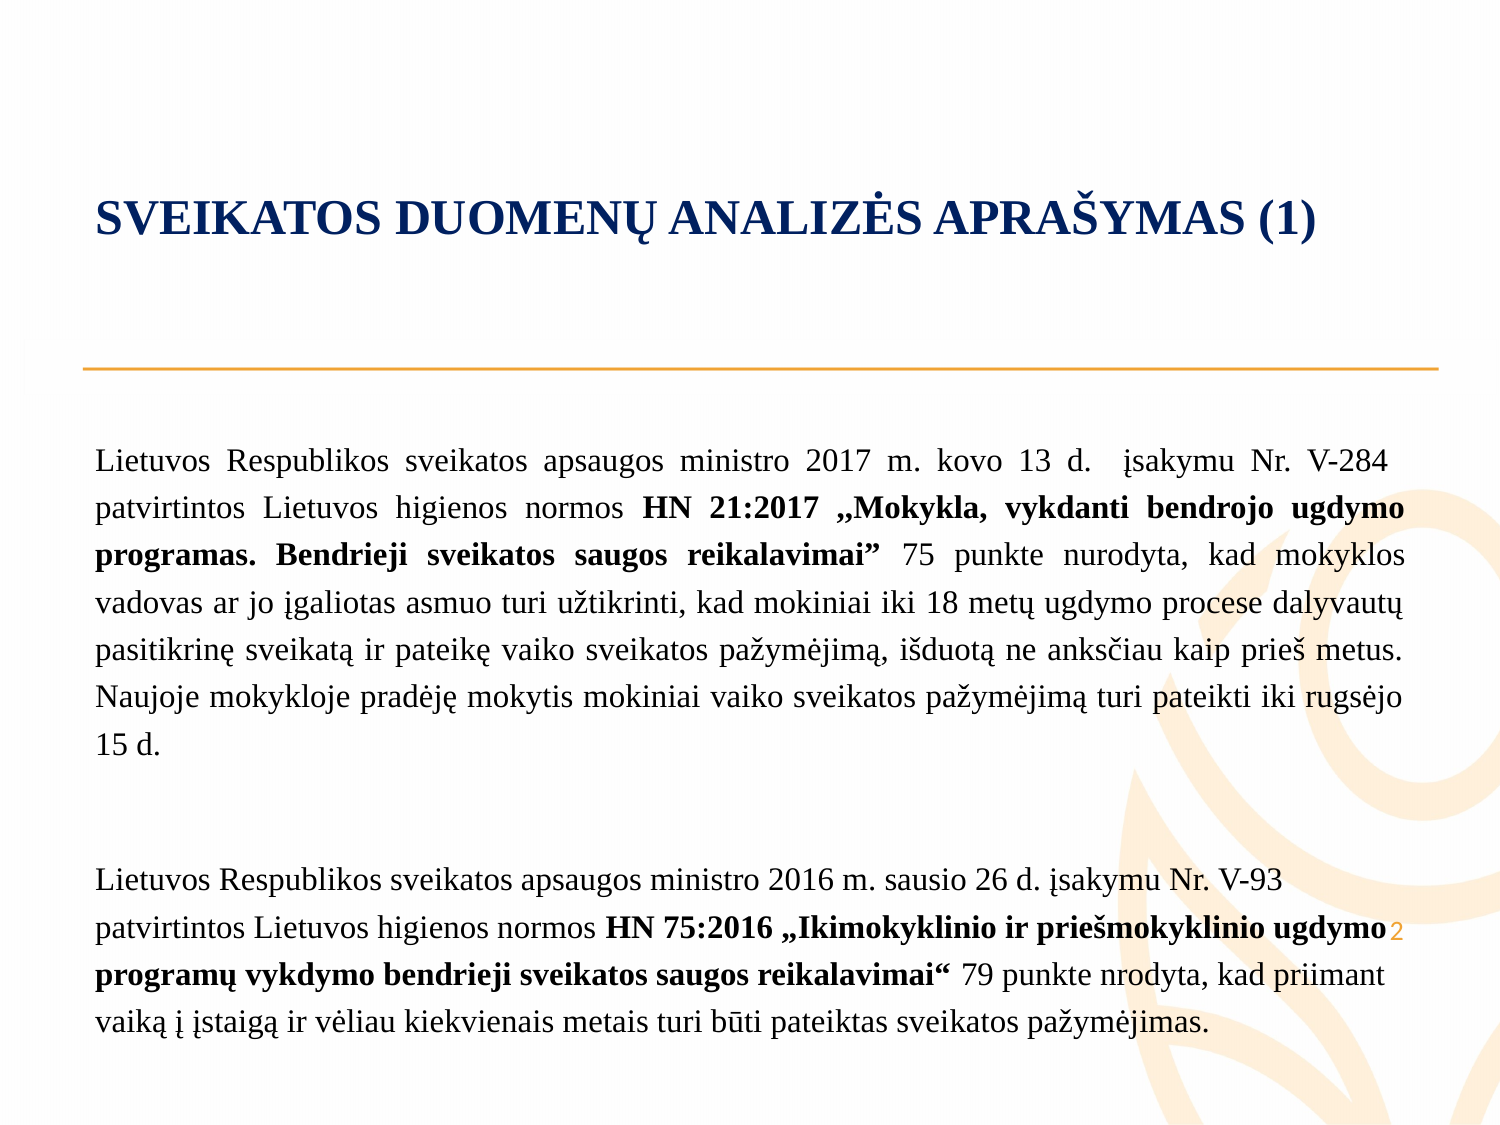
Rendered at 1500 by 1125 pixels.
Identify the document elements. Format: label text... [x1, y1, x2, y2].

text_box Lietuvos Respublikos sveikatos apsaugos ministro 2017 m. kovo 13 d. įsakymu Nr. V-284 patvirtintos Lietuvos higienos normos HN 21:2017 ,,Mokykla, vykdanti bendrojo ugdymo programas. Bendrieji sveikatos saugos reikalavimai” 75 punkte nurodyta, kad mokyklos vadovas ar jo įgaliotas asmuo turi užtikrinti, kad mokiniai iki 18 metų ugdymo procese dalyvautų pasitikrinę sveikatą ir pateikę vaiko sveikatos pažymėjimą, išduotą ne anksčiau kaip prieš metus. Naujoje mokykloje pradėję mokytis mokiniai vaiko sveikatos pažymėjimą turi pateikti iki rugsėjo 15 d. Lietuvos Respublikos sveikatos apsaugos ministro 2016 m. sausio 26 d. įsakymu Nr. V-93 patvirtintos Lietuvos higienos normos HN 75:2016 „Ikimokyklinio ir priešmokyklinio ugdymo programų vykdymo bendrieji sveikatos saugos reikalavimai“ 79 punkte nrodyta, kad priimant vaiką į įstaigą ir vėliau kiekvienais metais turi būti pateiktas sveikatos pažymėjimas. [80, 423, 1421, 1047]
text_box Sveikatos duomenų analizės aprašymas (1) [80, 183, 1375, 339]
text_box 2 [1374, 904, 1434, 950]
picture [0, 0, 1500, 1125]
